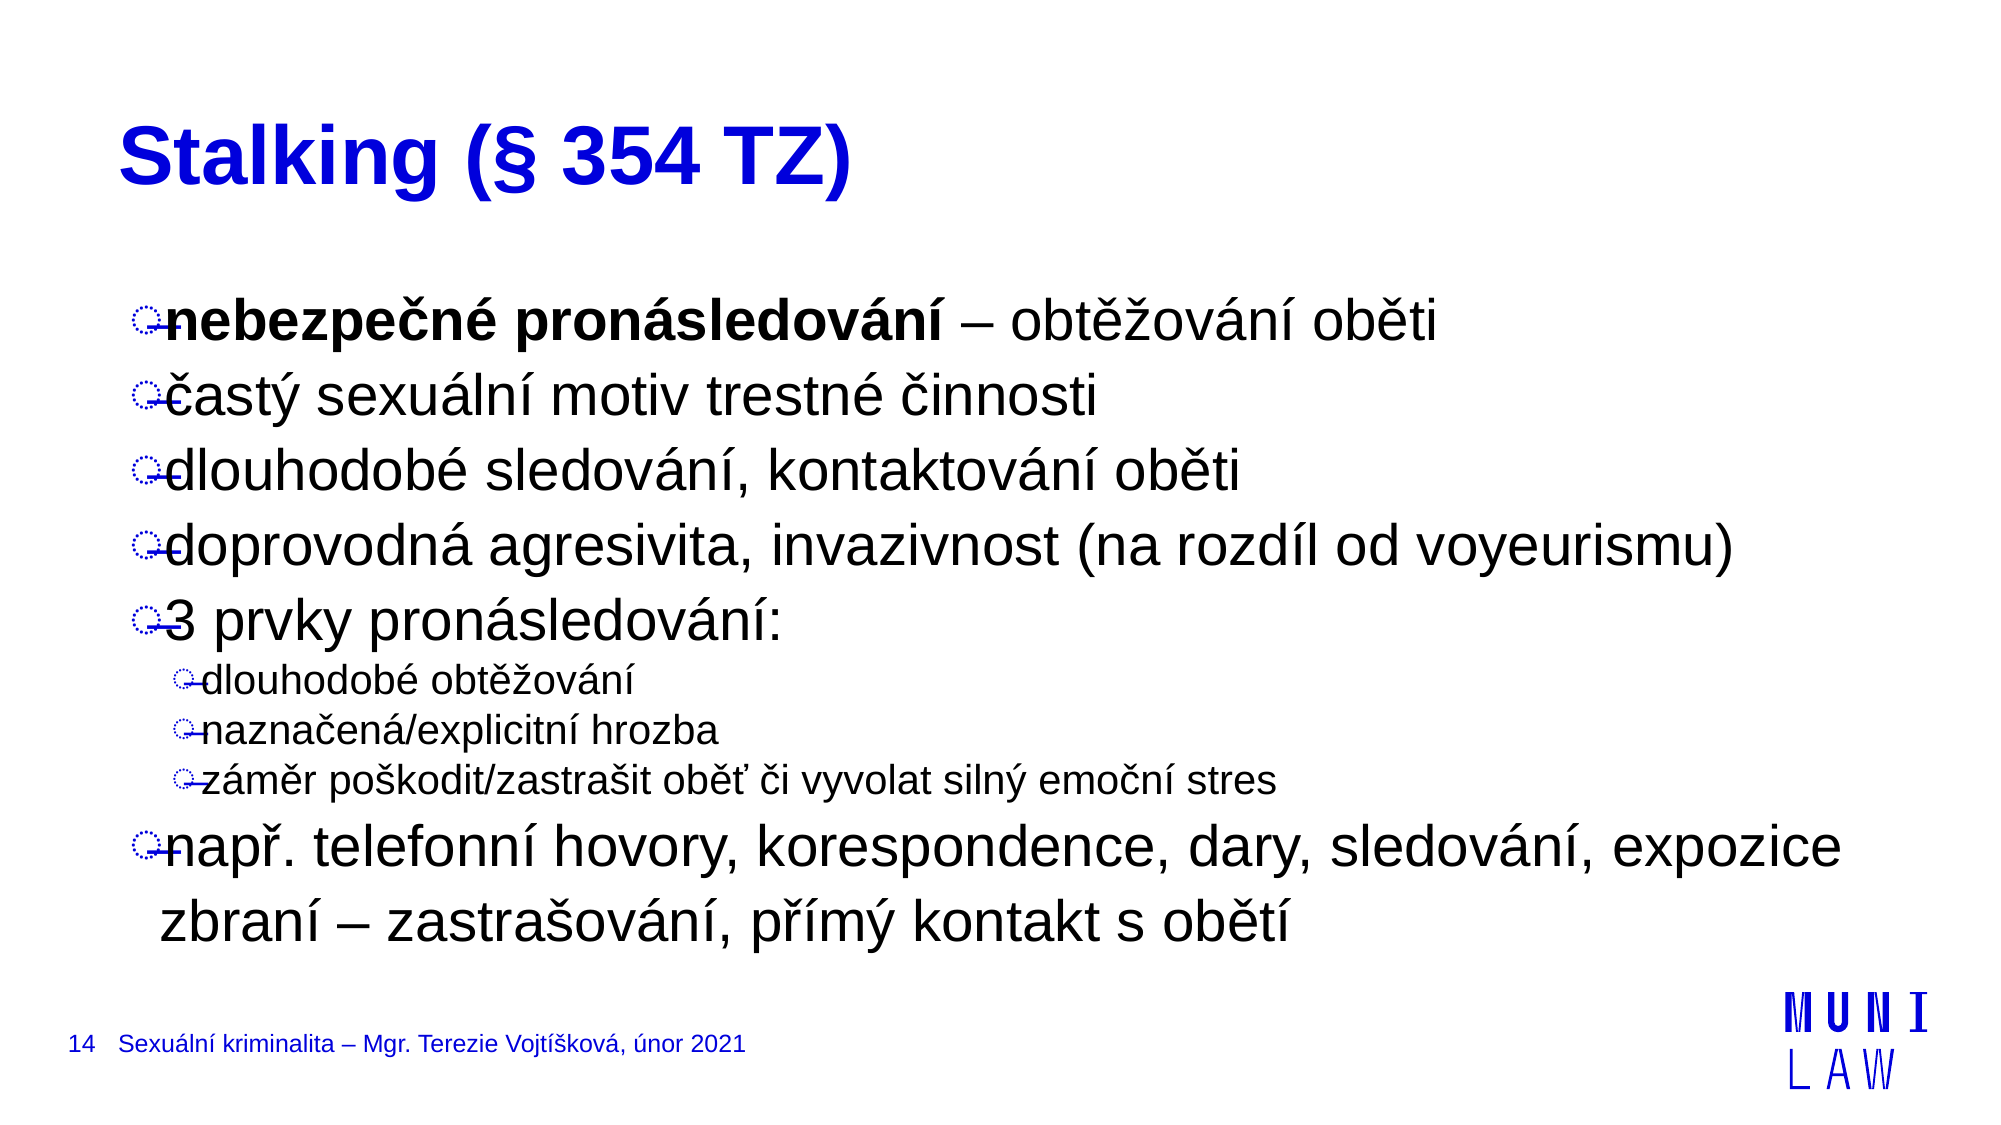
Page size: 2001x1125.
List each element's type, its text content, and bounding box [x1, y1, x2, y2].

list nebezpečné pronásledování – obtěžování oběti častý sexuální motiv trestné činnosti dlouhodobé sledování, kontaktování oběti doprovodná agresivita, invazivnost (na rozdíl od voyeurismu) 3 prvky pronásledování: dlouhodobé obtěžování naznačená/explicitní hrozba záměr poškodit/zastrašit oběť či vyvolat silný emoční stres např. telefonní hovory, korespondence, dary, sledování, expozice zbraní – zastrašování, přímý kontakt s obětí [118, 277, 1883, 957]
slide_number 14 [67, 1021, 110, 1063]
footer Sexuální kriminalita – Mgr. Terezie Vojtíšková, únor 2021 [118, 1021, 1418, 1063]
title Stalking (§ 354 TZ) [118, 118, 1883, 193]
